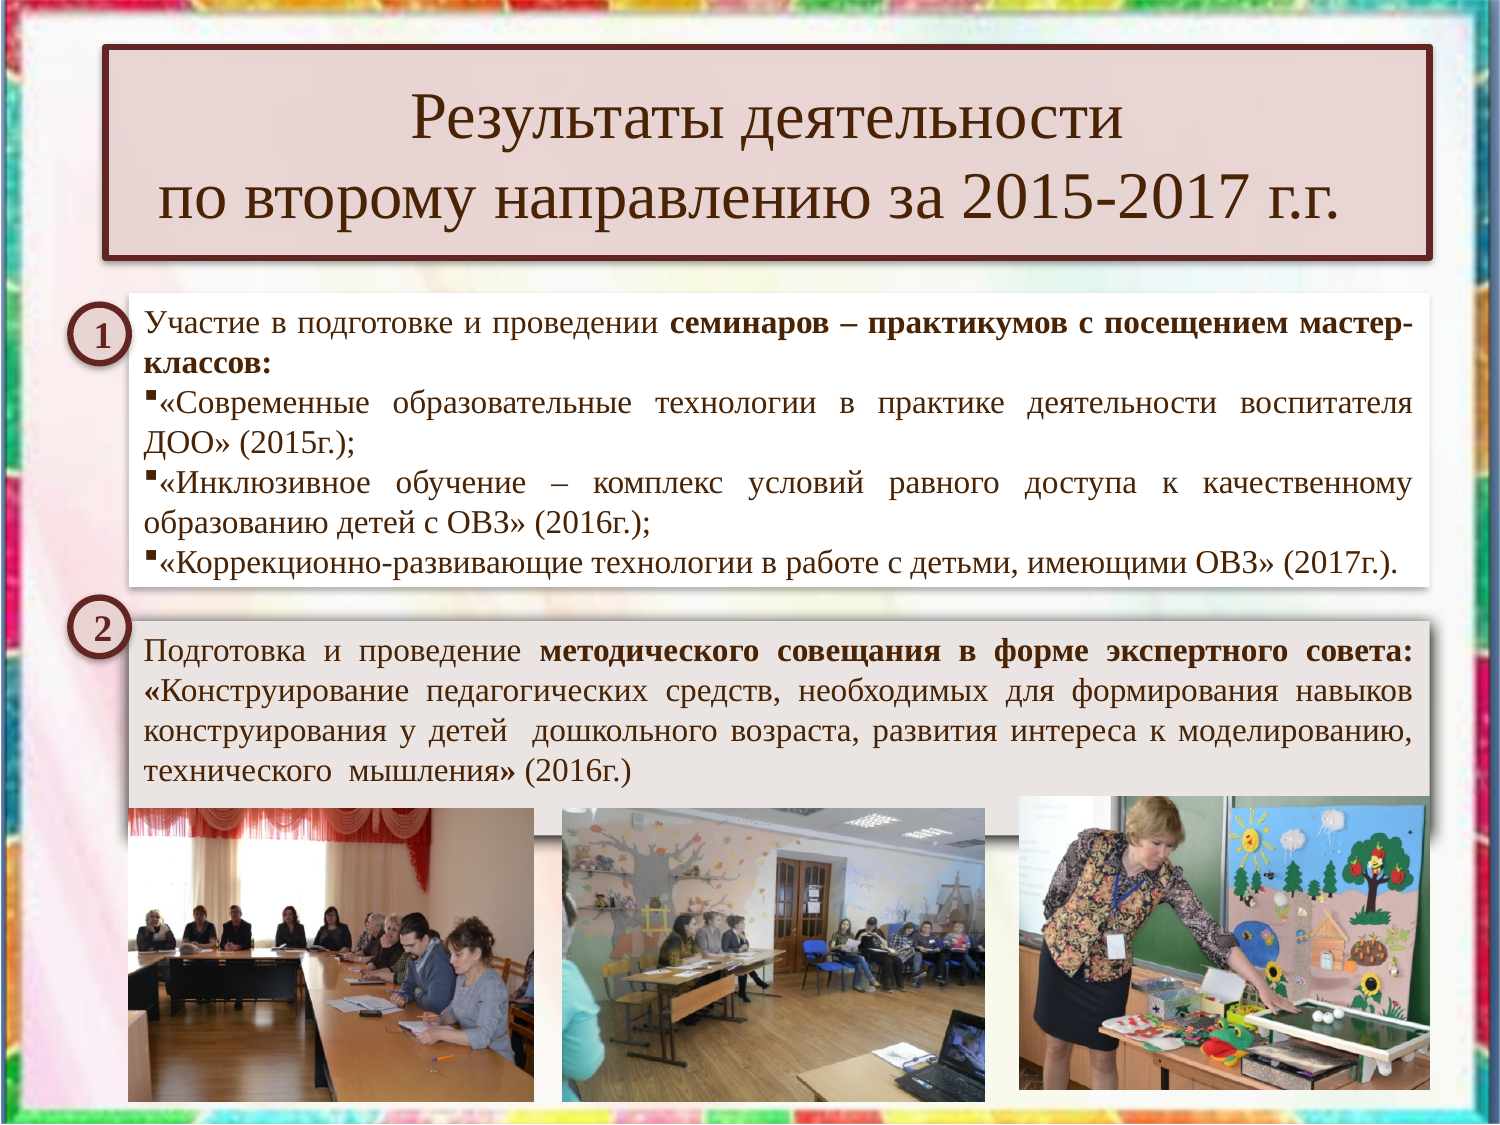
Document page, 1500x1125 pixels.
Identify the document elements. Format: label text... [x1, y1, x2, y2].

text_box Участие в подготовке и проведении семинаров – практикумов с посещением мастер-классов: «Современные образовательные технологии в практике деятельности воспитателя ДОО» (2015г.); «Инклюзивное обучение – комплекс условий равного доступа к качественному образованию детей с ОВЗ» (2016г.); «Коррекционно-развивающие технологии в работе с детьми, имеющими ОВЗ» (2017г.). [127, 291, 1432, 589]
picture [0, 0, 1500, 1125]
text_box 2 [67, 594, 132, 660]
text_box Результаты деятельности по второму направлению за 2015-2017 г.г. [102, 44, 1433, 261]
text_box Подготовка и проведение методического совещания в форме экспертного совета: «Конструирование педагогических средств, необходимых для формирования навыков конструирования у детей дошкольного возраста, развития интереса к моделированию, технического мышления» (2016г.) [127, 619, 1432, 837]
text_box 1 [67, 301, 132, 367]
